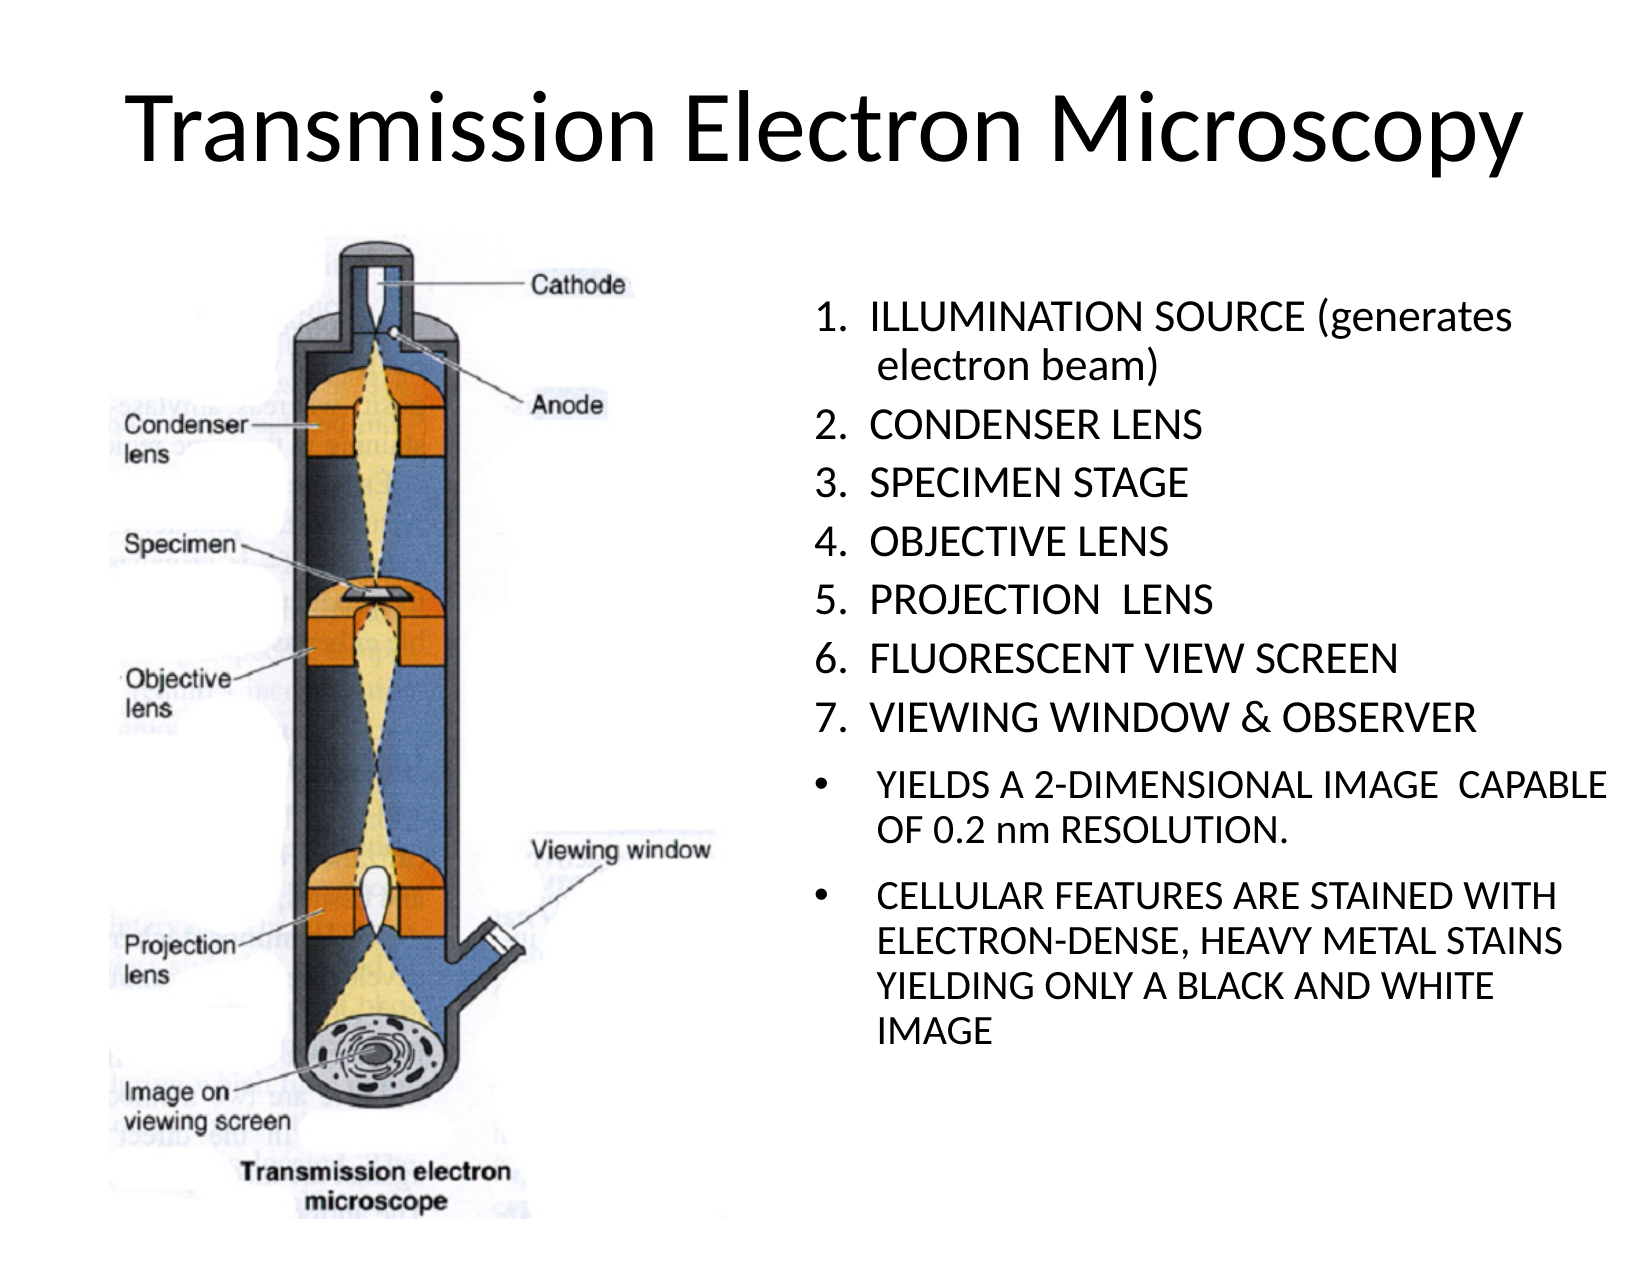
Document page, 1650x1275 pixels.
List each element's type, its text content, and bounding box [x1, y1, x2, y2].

list 1. ILLUMINATION SOURCE (generates electron beam) 2. CONDENSER LENS 3. SPECIMEN STAGE 4. OBJECTIVE LENS 5. PROJECTION LENS 6. FLUORESCENT VIEW SCREEN 7. VIEWING WINDOW & OBSERVER YIELDS A 2-DIMENSIONAL IMAGE CAPABLE OF 0.2 nm RESOLUTION. CELLULAR FEATURES ARE STAINED WITH ELECTRON-DENSE, HEAVY METAL STAINS YIELDING ONLY A BLACK AND WHITE IMAGE [797, 283, 1637, 1176]
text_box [109, 226, 727, 1219]
title Transmission Electron Microscopy [0, 14, 1650, 227]
